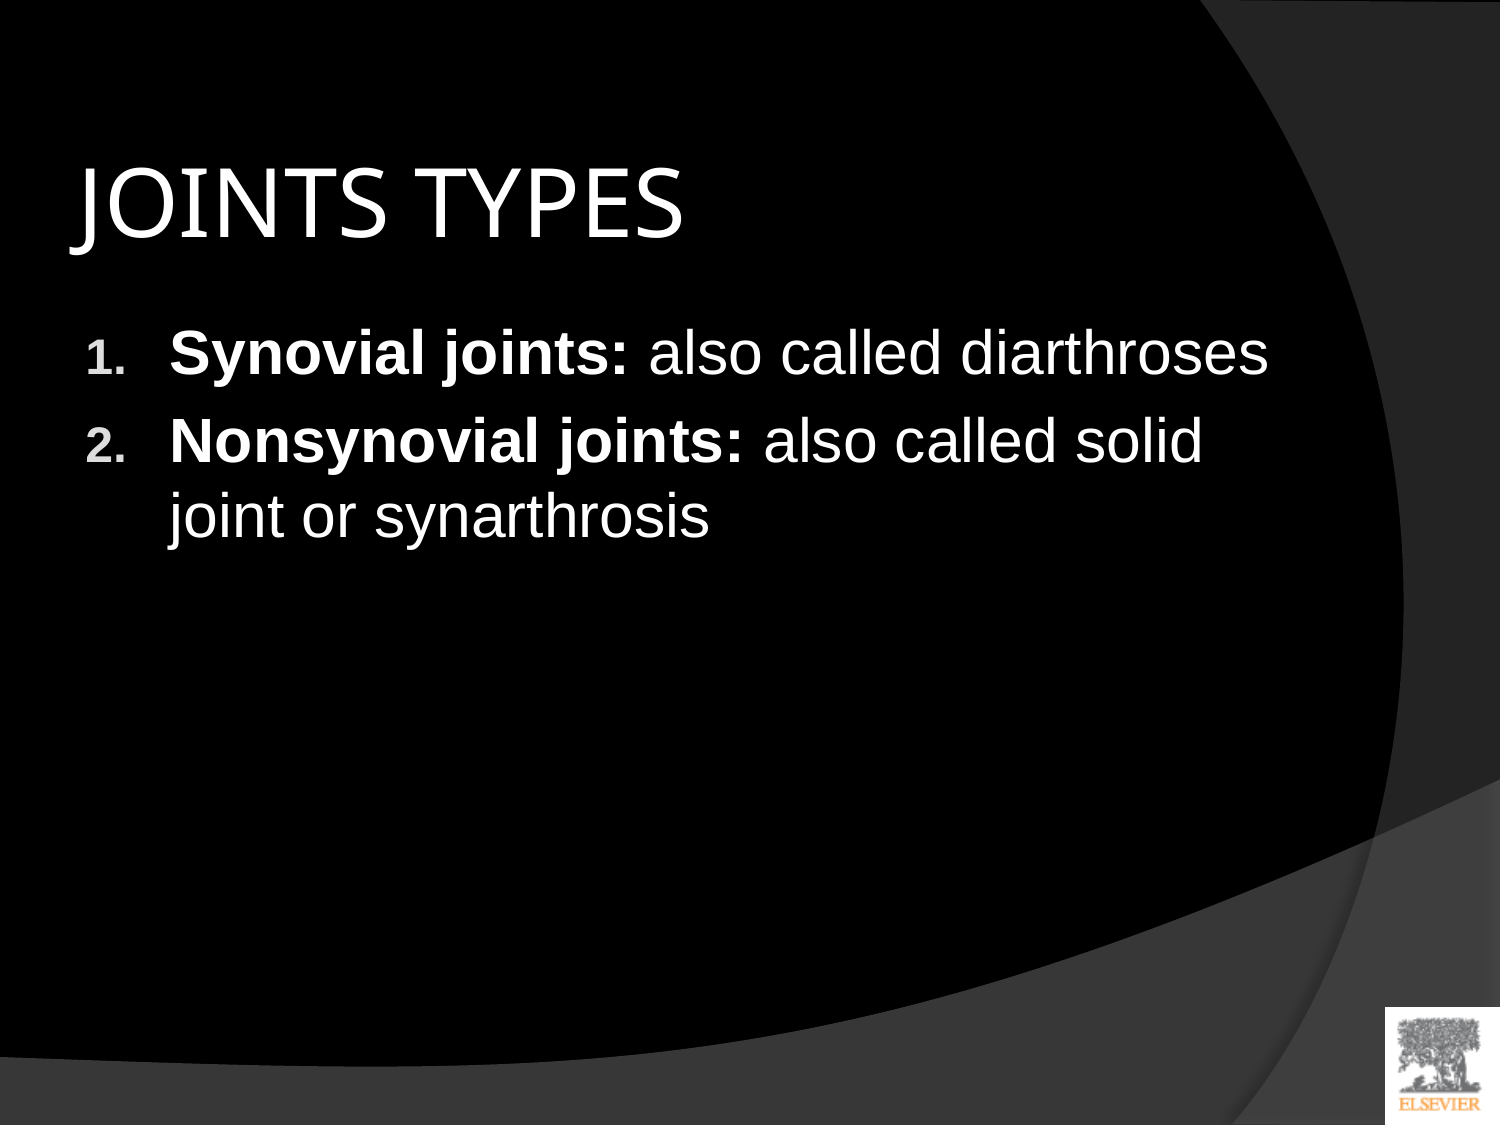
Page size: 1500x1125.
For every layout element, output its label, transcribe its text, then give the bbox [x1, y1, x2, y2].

list Synovial joints: also called diarthroses Nonsynovial joints: also called solid joint or synarthrosis [70, 304, 1296, 1048]
picture [1385, 1007, 1500, 1125]
title JOINTS TYPES [70, 105, 1296, 293]
